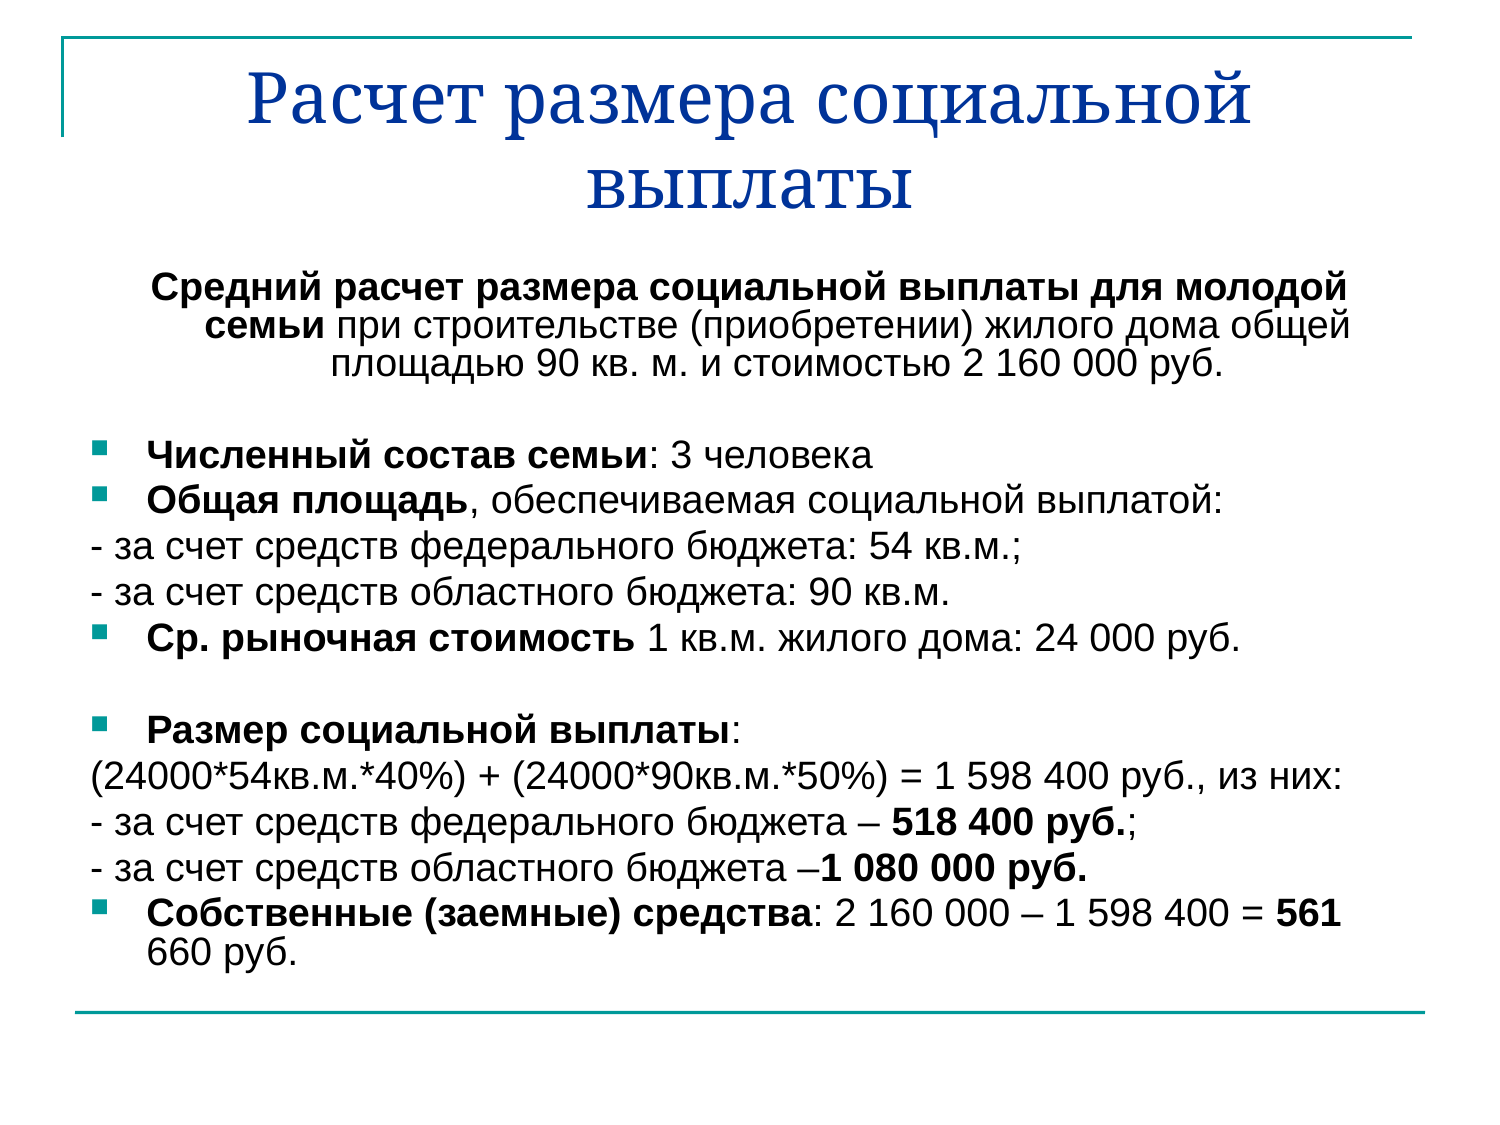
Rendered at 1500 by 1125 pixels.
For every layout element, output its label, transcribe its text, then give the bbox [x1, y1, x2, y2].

title Расчет размера социальной выплаты [74, 45, 1426, 233]
list Средний расчет размера социальной выплаты для молодой семьи при строительстве (приобретении) жилого дома общей площадью 90 кв. м. и стоимостью 2 160 000 руб. Численный состав семьи: 3 человека Общая площадь, обеспечиваемая социальной выплатой: - за счет средств федерального бюджета: 54 кв.м.; - за счет средств областного бюджета: 90 кв.м. Ср. рыночная стоимость 1 кв.м. жилого дома: 24 000 руб. Размер социальной выплаты: (24000*54кв.м.*40%) + (24000*90кв.м.*50%) = 1 598 400 руб., из них: - за счет средств федерального бюджета – 518 400 руб.; - за счет средств областного бюджета –1 080 000 руб. Собственные (заемные) средства: 2 160 000 – 1 598 400 = 561 660 руб. [74, 262, 1426, 1006]
